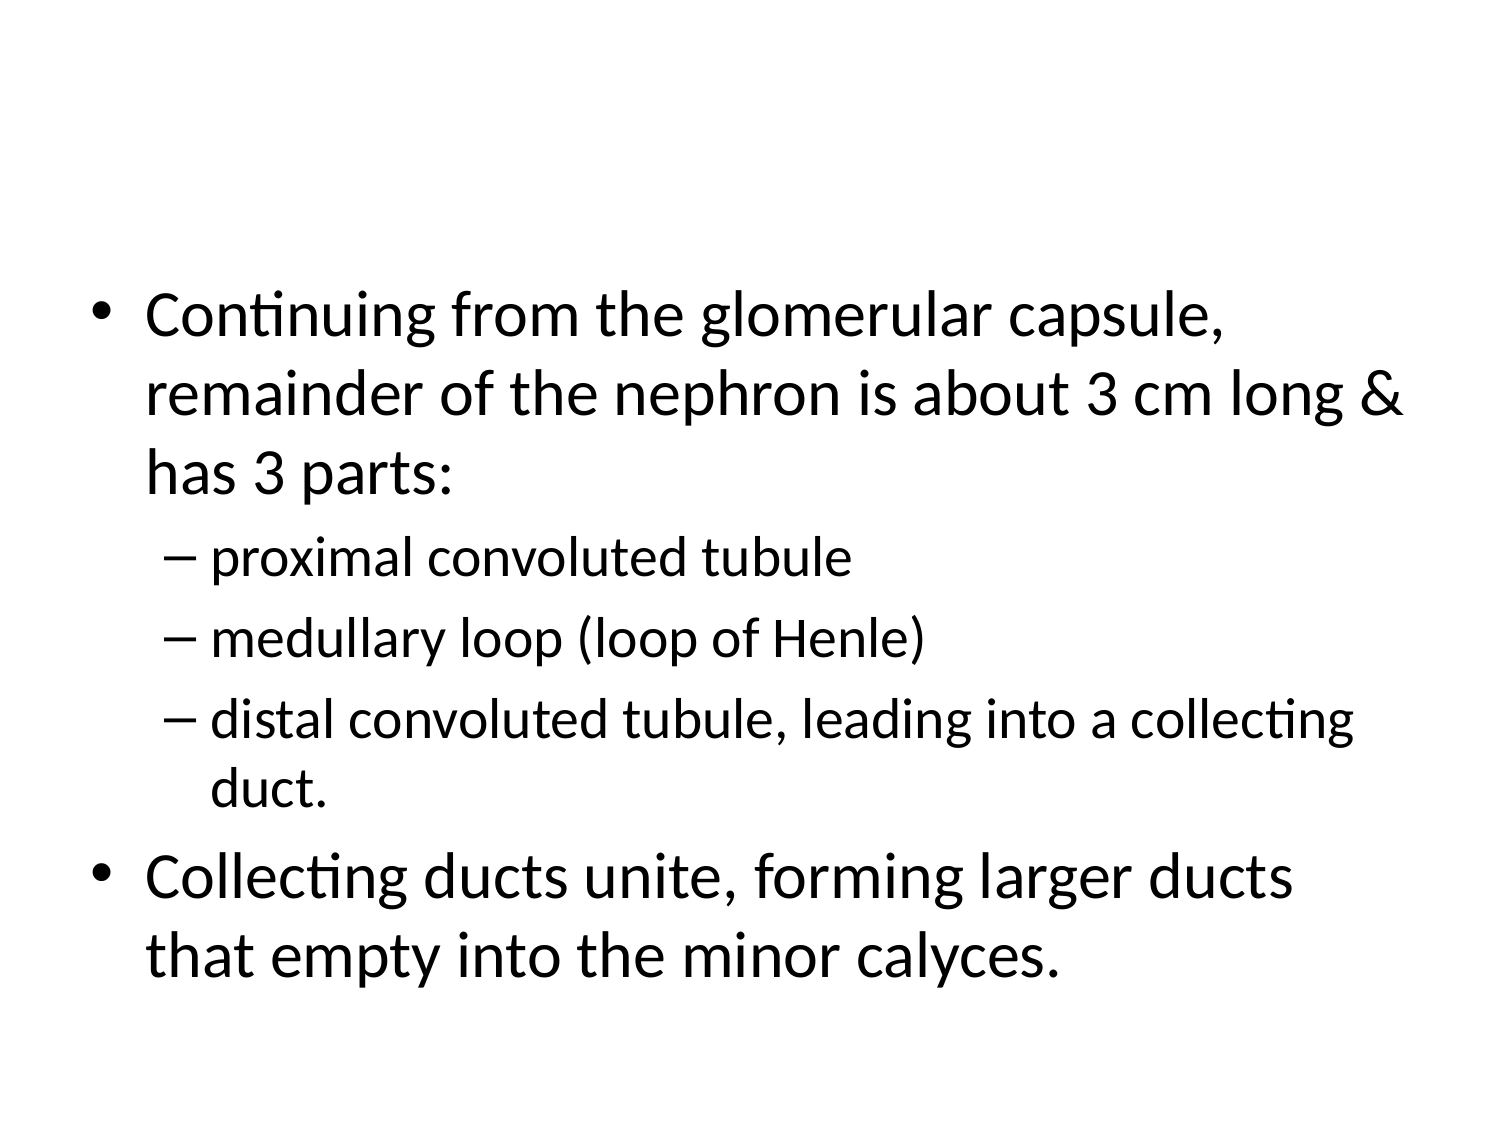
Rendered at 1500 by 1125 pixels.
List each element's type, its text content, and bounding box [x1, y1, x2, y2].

list Continuing from the glomerular capsule, remainder of the nephron is about 3 cm long & has 3 parts: proximal convoluted tubule medullary loop (loop of Henle) distal convoluted tubule, leading into a collecting duct. Collecting ducts unite, forming larger ducts that empty into the minor calyces. [75, 262, 1425, 1005]
